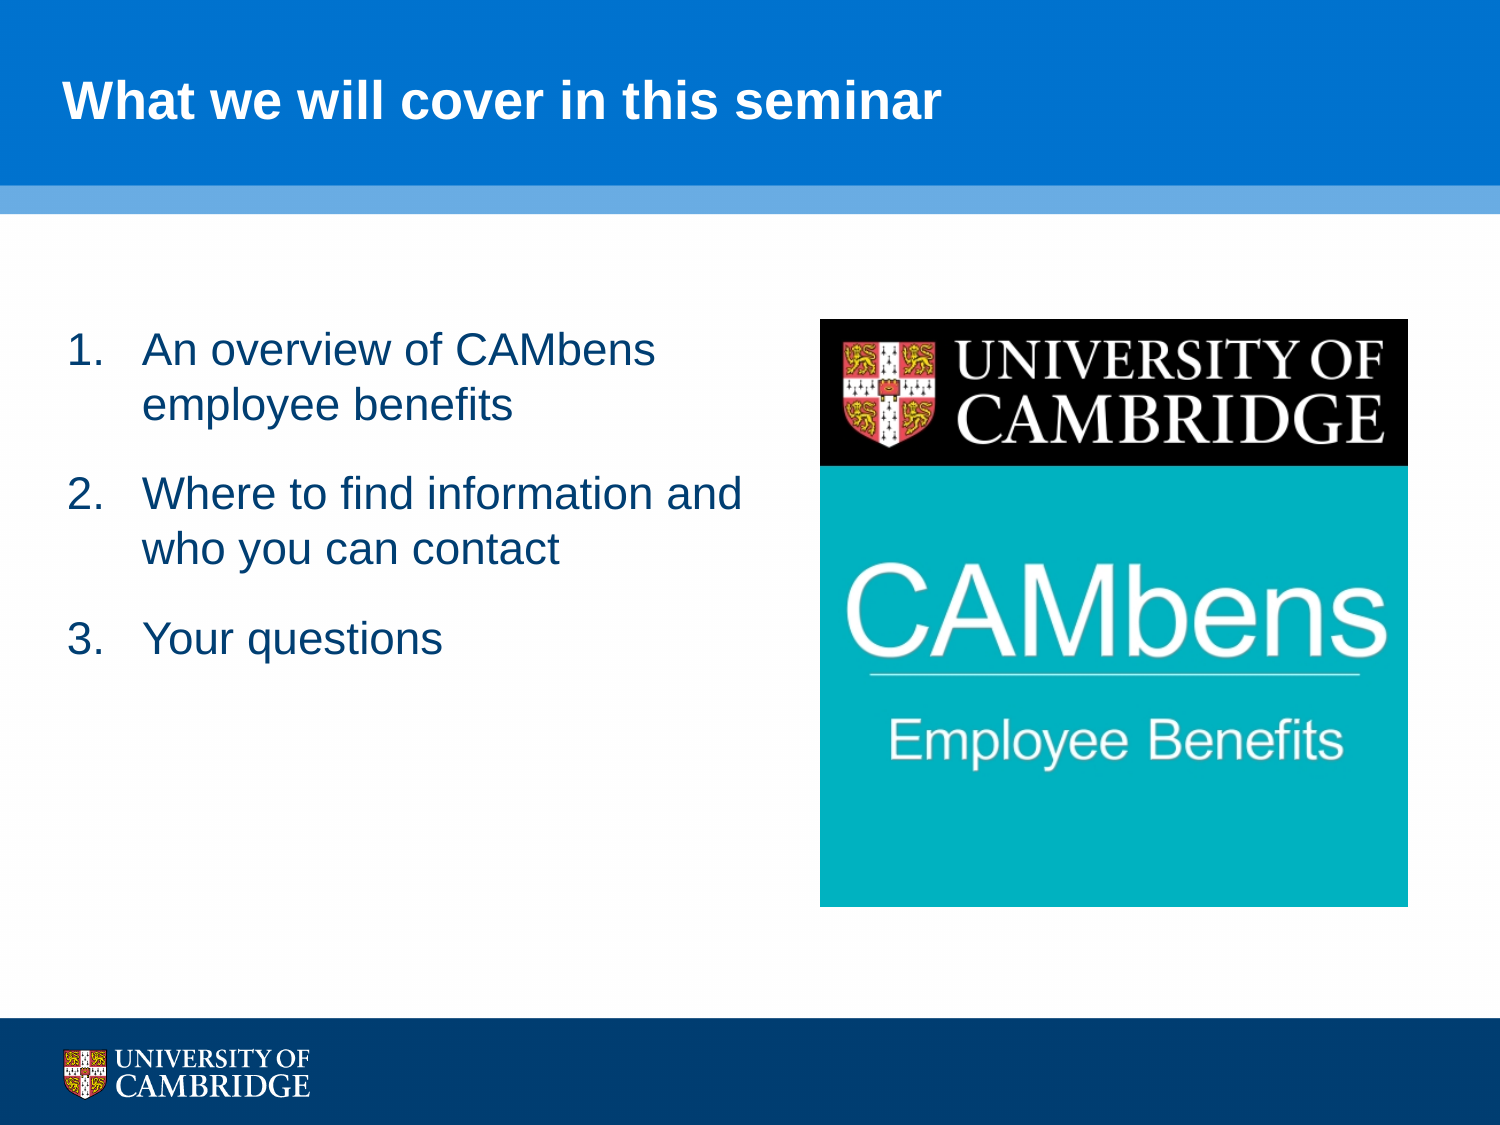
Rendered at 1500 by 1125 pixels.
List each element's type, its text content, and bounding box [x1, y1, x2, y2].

title What we will cover in this seminar [63, 65, 1437, 135]
picture [0, 0, 1500, 1125]
list An overview of CAMbens employee benefits Where to find information and who you can contact Your questions [66, 319, 790, 858]
